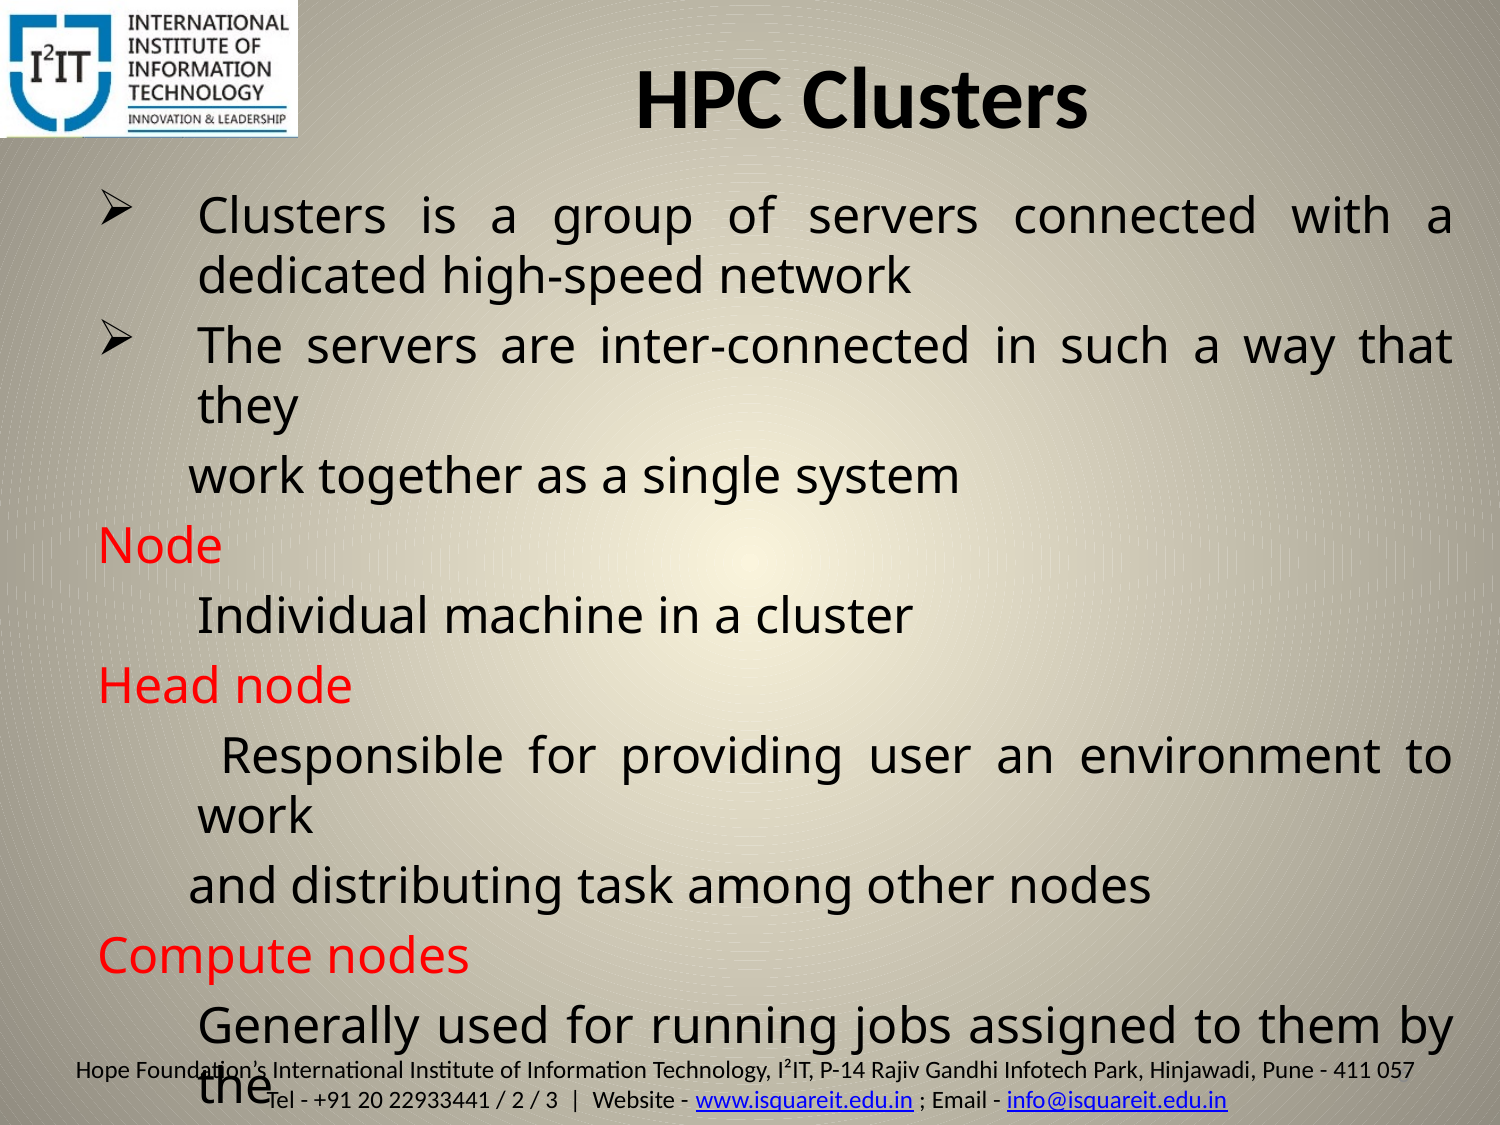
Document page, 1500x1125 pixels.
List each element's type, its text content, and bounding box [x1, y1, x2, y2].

list Clusters is a group of servers connected with a dedicated high-speed network The servers are inter-connected in such a way that they work together as a single system Node Individual machine in a cluster Head node Responsible for providing user an environment to work and distributing task among other nodes Compute nodes Generally used for running jobs assigned to them by the head node [81, 175, 1470, 1026]
picture [0, 0, 298, 139]
slide_number Hope Foundation’s International Institute of Information Technology, I²IT, P-14 Rajiv Gandhi Infotech Park, Hinjawadi, Pune - 411 057 Tel - +91 20 22933441 / 2 / 3 | Website - www.isquareit.edu.in ; Email - info@isquareit.edu.in [0, 1042, 1500, 1125]
title HPC Clusters [187, 0, 1500, 188]
